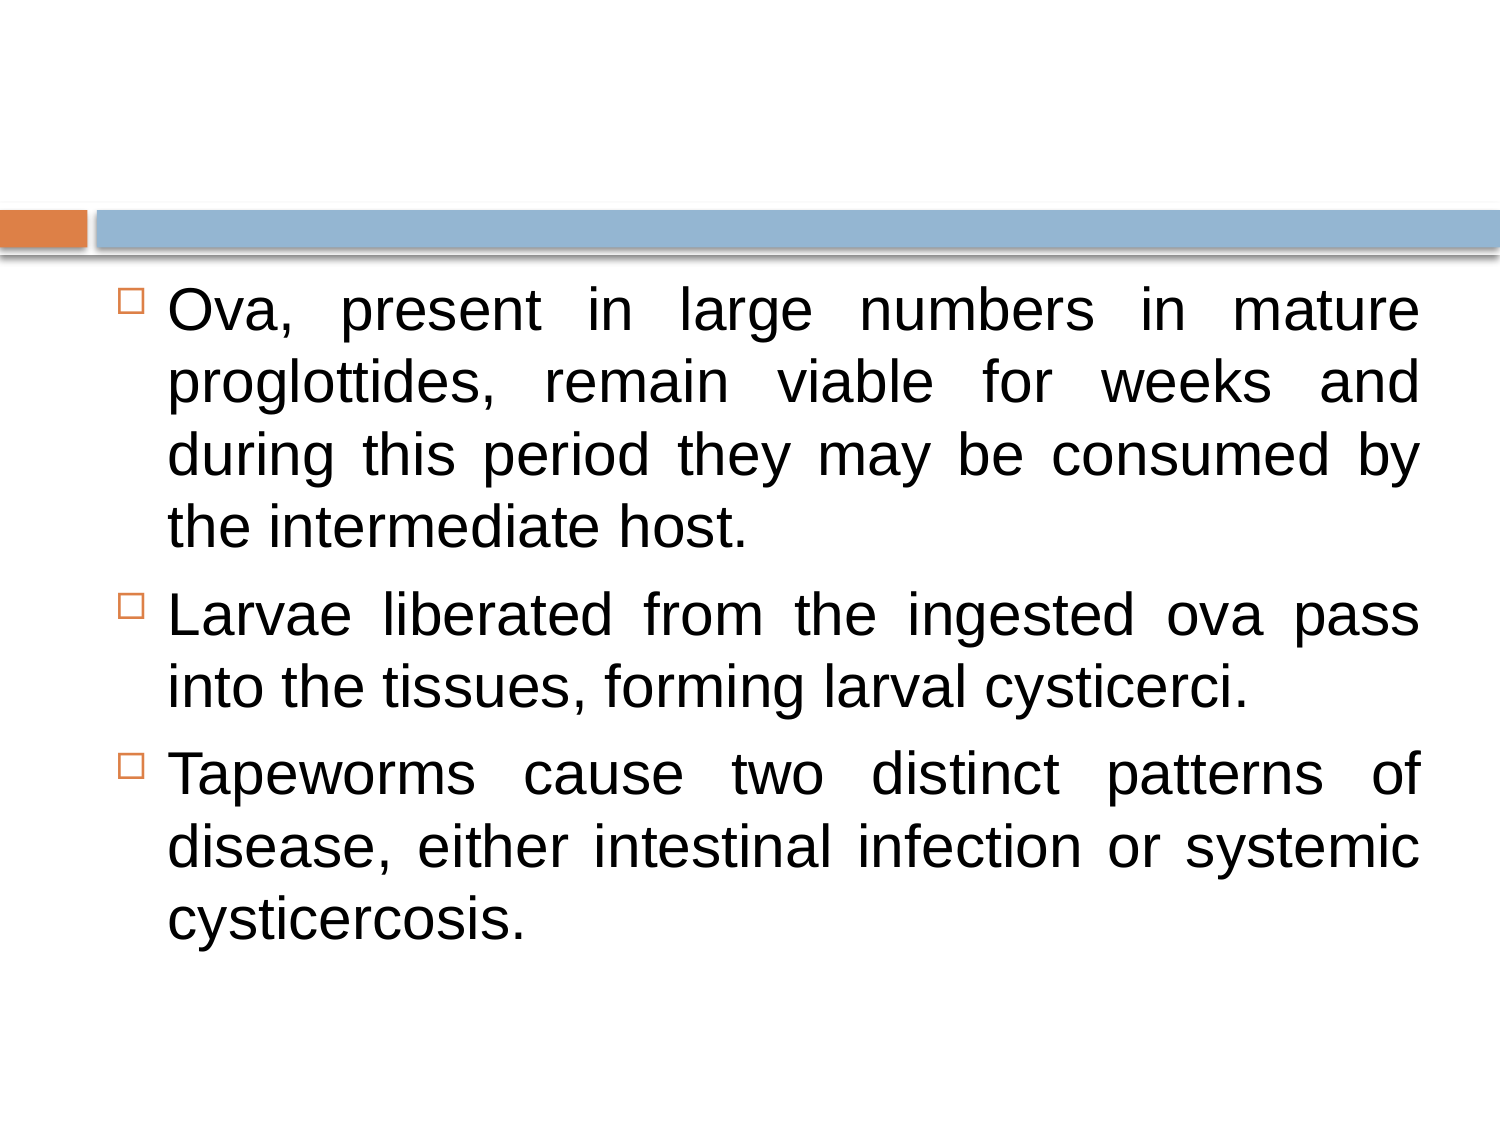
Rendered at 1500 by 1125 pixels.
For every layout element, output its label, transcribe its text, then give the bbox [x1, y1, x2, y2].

list Ova, present in large numbers in mature proglottides, remain viable for weeks and during this period they may be consumed by the intermediate host. Larvae liberated from the ingested ova pass into the tissues, forming larval cysticerci. Tapeworms cause two distinct patterns of disease, either intestinal infection or systemic cysticercosis. [100, 262, 1438, 1000]
